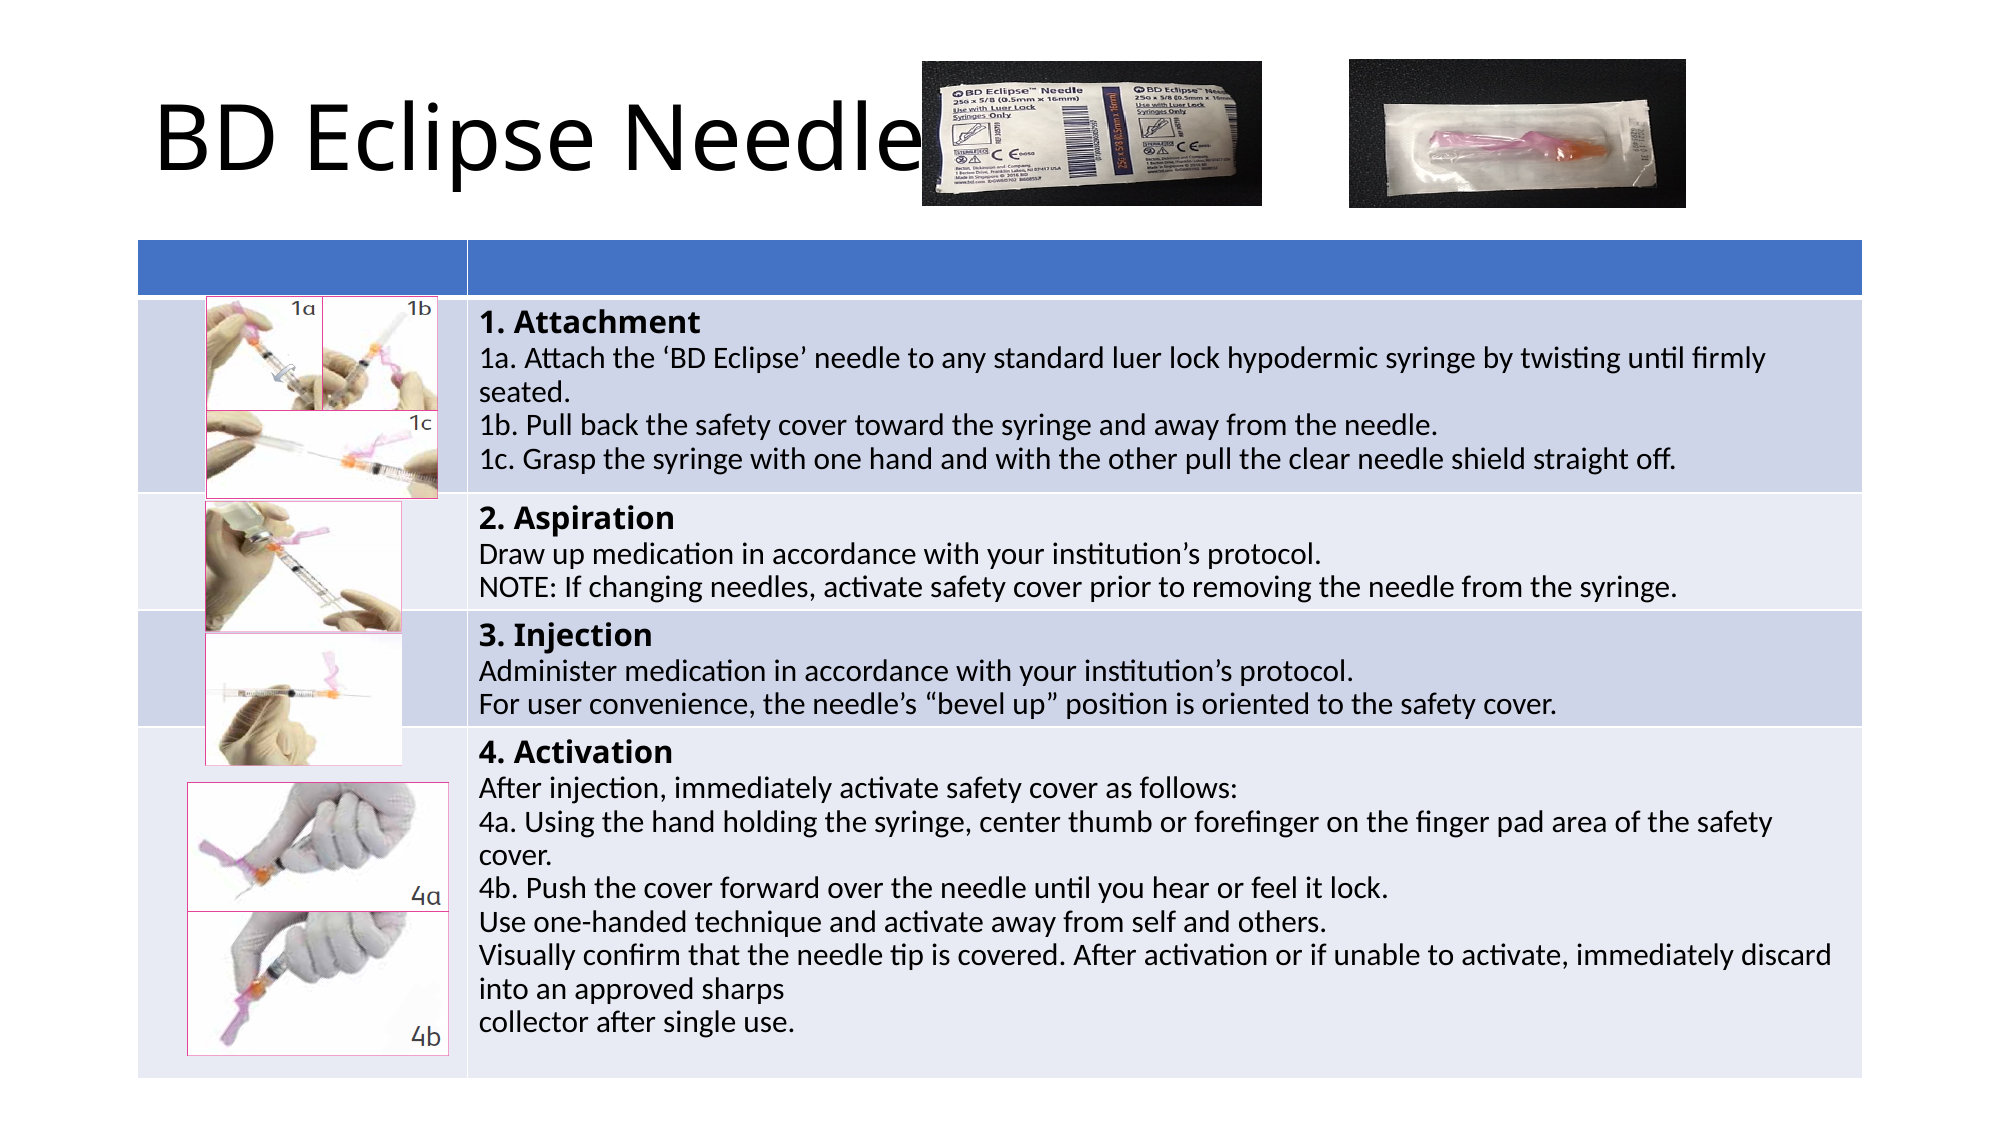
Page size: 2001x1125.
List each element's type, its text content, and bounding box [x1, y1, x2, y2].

table_cell [138, 728, 467, 1078]
picture [205, 296, 438, 500]
picture [187, 782, 449, 1056]
table_cell [138, 300, 205, 492]
picture [205, 633, 402, 766]
table_cell [138, 494, 467, 609]
table_cell [138, 611, 467, 726]
picture [205, 501, 402, 632]
picture [1349, 59, 1686, 208]
picture [922, 61, 1262, 207]
table_header [138, 240, 467, 295]
table_cell 3. Injection Administer medication in accordance with your institution’s protocol. For user convenience, the needle’s “bevel up” position is oriented to the safety cover. [468, 611, 1862, 726]
table_cell 1. Attachment 1a. Attach the ‘BD Eclipse’ needle to any standard luer lock hypodermic syringe by twisting until firmly seated. 1b. Pull back the safety cover toward the syringe and away from the needle. 1c. Grasp the syringe with one hand and with the other pull the clear needle shield straight off. [468, 300, 1862, 492]
table_header [468, 240, 1862, 295]
title BD Eclipse Needle [137, 59, 1863, 223]
table_cell 2. Aspiration Draw up medication in accordance with your institution’s protocol. NOTE: If changing needles, activate safety cover prior to removing the needle from the syringe. [468, 494, 1862, 609]
table_cell [438, 300, 467, 492]
table_cell 4. Activation After injection, immediately activate safety cover as follows: 4a. Using the hand holding the syringe, center thumb or forefinger on the finger pad area of the safety cover. 4b. Push the cover forward over the needle until you hear or feel it lock. Use one-handed technique and activate away from self and others. Visually confirm that the needle tip is covered. After activation or if unable to activate, immediately discard into an approved sharps collector after single use. [468, 728, 1862, 1078]
